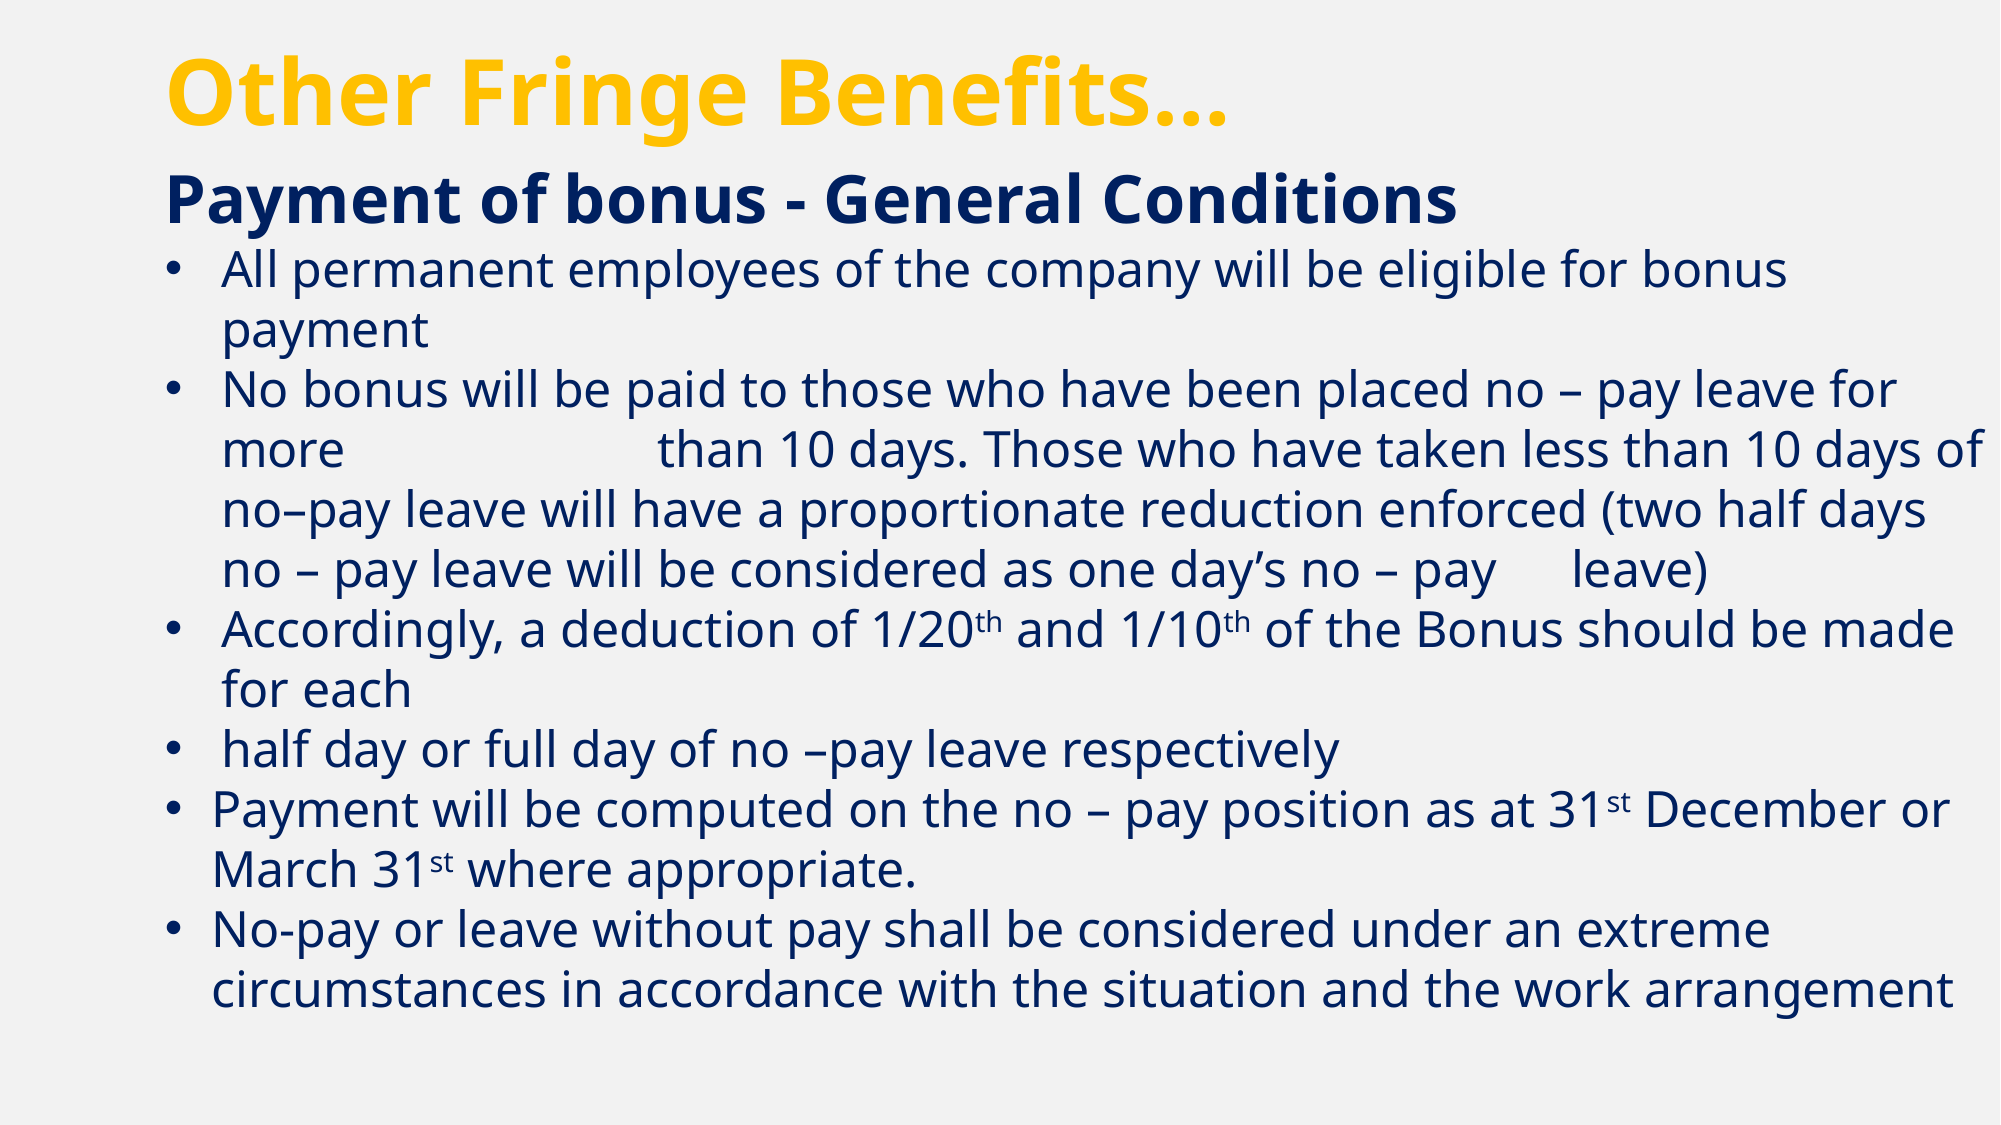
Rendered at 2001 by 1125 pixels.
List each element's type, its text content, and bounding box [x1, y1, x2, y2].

text_box Other Fringe Benefits… Payment of bonus - General Conditions All permanent employees of the company will be eligible for bonus payment No bonus will be paid to those who have been placed no – pay leave for more than 10 days. Those who have taken less than 10 days of no–pay leave will have a proportionate reduction enforced (two half days no – pay leave will be considered as one day’s no – pay leave) Accordingly, a deduction of 1/20th and 1/10th of the Bonus should be made for each half day or full day of no –pay leave respectively Payment will be computed on the no – pay position as at 31st December or March 31st where appropriate. No-pay or leave without pay shall be considered under an extreme circumstances in accordance with the situation and the work arrangement [0, 0, 2000, 1125]
